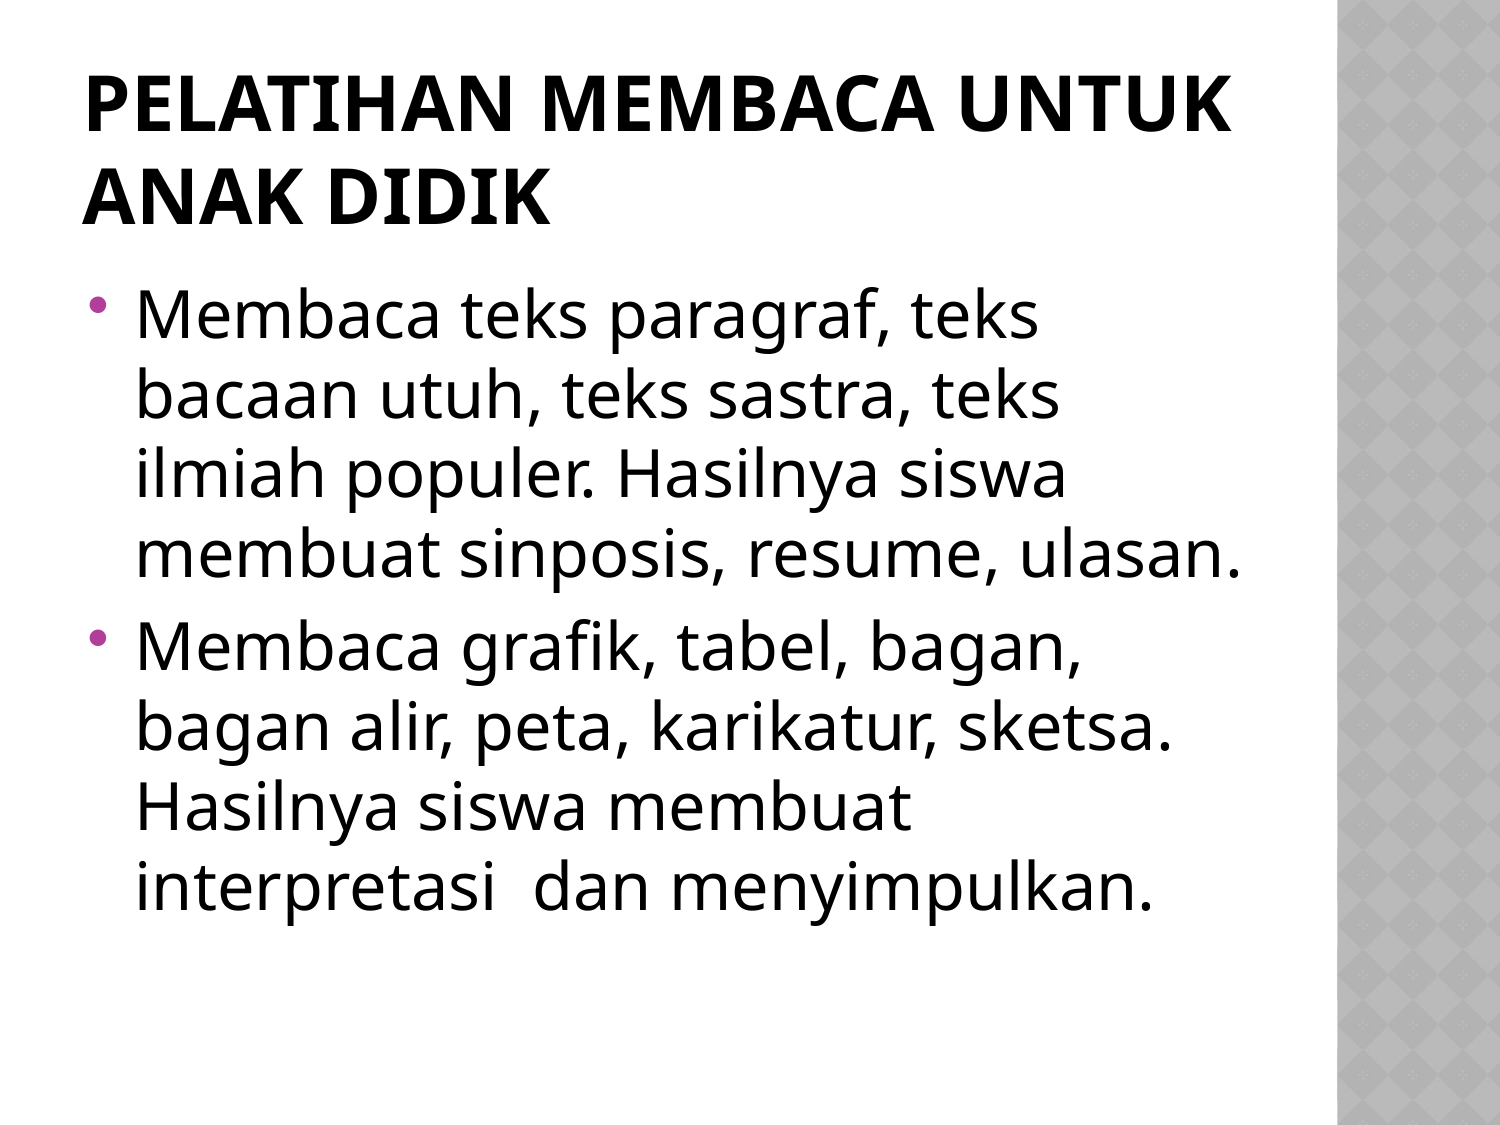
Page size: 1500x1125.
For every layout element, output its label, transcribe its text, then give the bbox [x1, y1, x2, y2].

list Membaca teks paragraf, teks bacaan utuh, teks sastra, teks ilmiah populer. Hasilnya siswa membuat sinposis, resume, ulasan. Membaca grafik, tabel, bagan, bagan alir, peta, karikatur, sketsa. Hasilnya siswa membuat interpretasi dan menyimpulkan. [75, 264, 1263, 1059]
title Pelatihan Membaca untuk Anak Didik [75, 52, 1263, 240]
